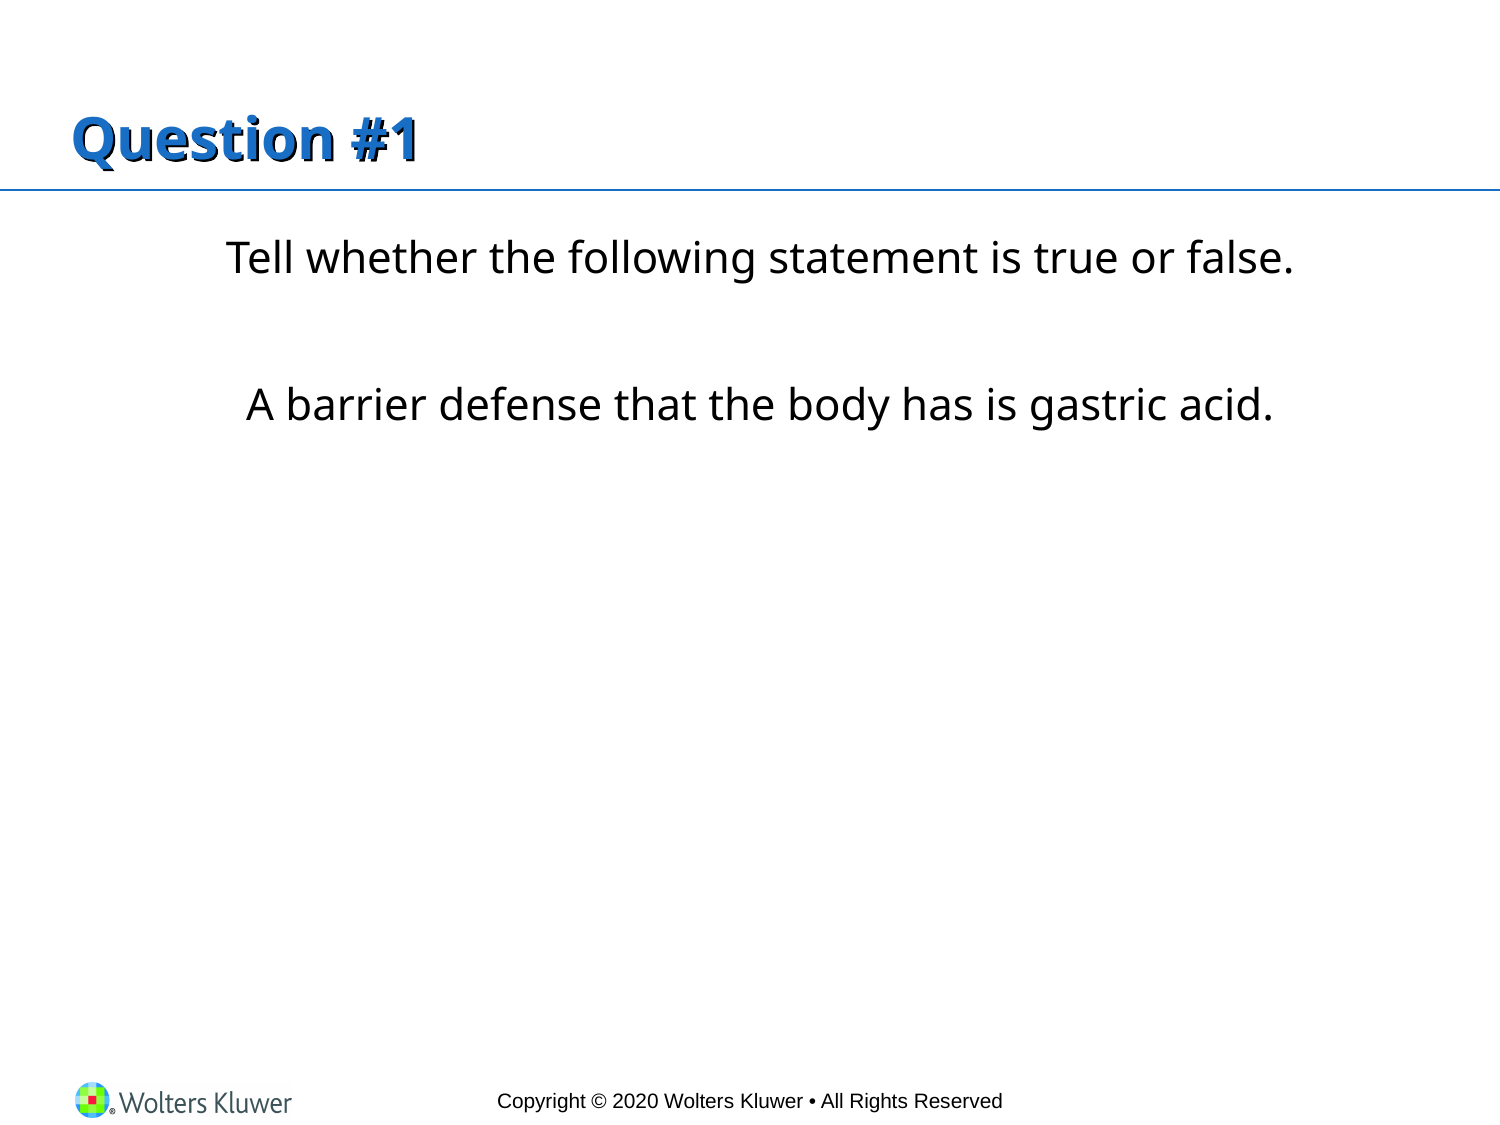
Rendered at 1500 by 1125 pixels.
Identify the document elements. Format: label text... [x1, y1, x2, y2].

title Question #1 [70, 108, 1469, 172]
picture [75, 1082, 292, 1118]
list Tell whether the following statement is true or false. A barrier defense that the body has is gastric acid. [54, 228, 1468, 930]
